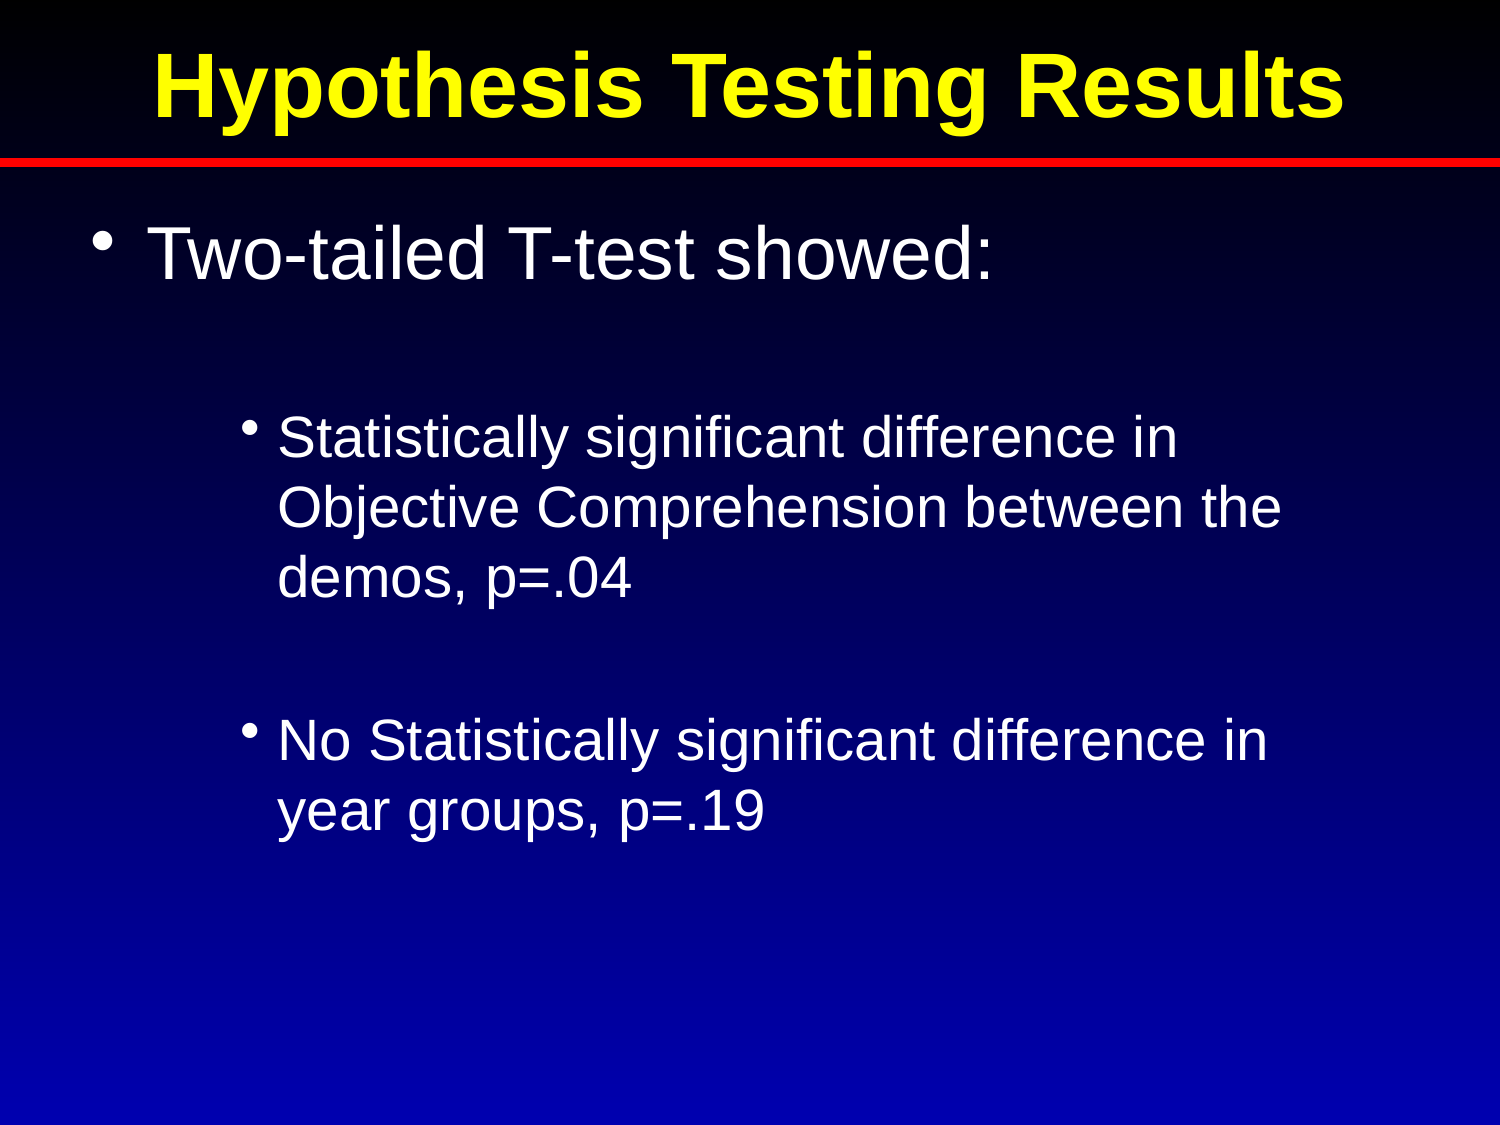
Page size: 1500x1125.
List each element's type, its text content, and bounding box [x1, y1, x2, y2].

title Hypothesis Testing Results [74, 0, 1426, 158]
list Two-tailed T-test showed: Statistically significant difference in Objective Comprehension between the demos, p=.04 No Statistically significant difference in year groups, p=.19 [74, 196, 1364, 1080]
